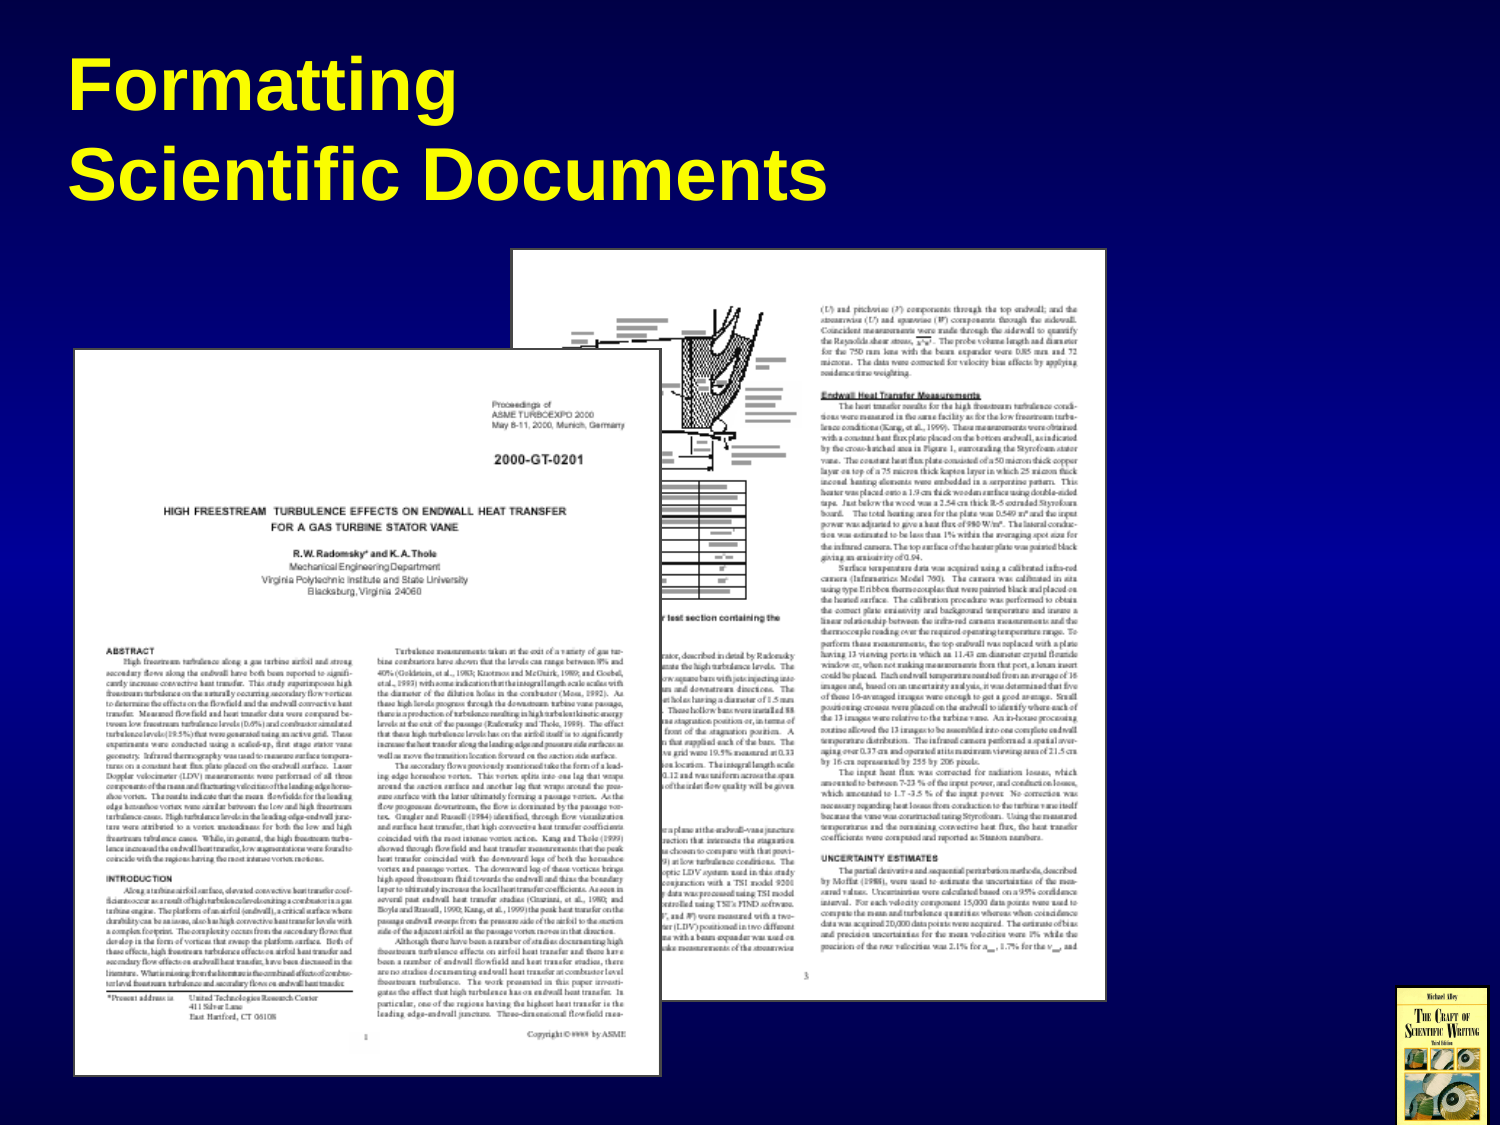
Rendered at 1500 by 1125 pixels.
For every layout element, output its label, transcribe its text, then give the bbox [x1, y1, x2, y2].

picture [1396, 987, 1488, 1125]
text_box Formatting Scientific Documents [53, 28, 938, 223]
picture [74, 249, 1106, 1076]
